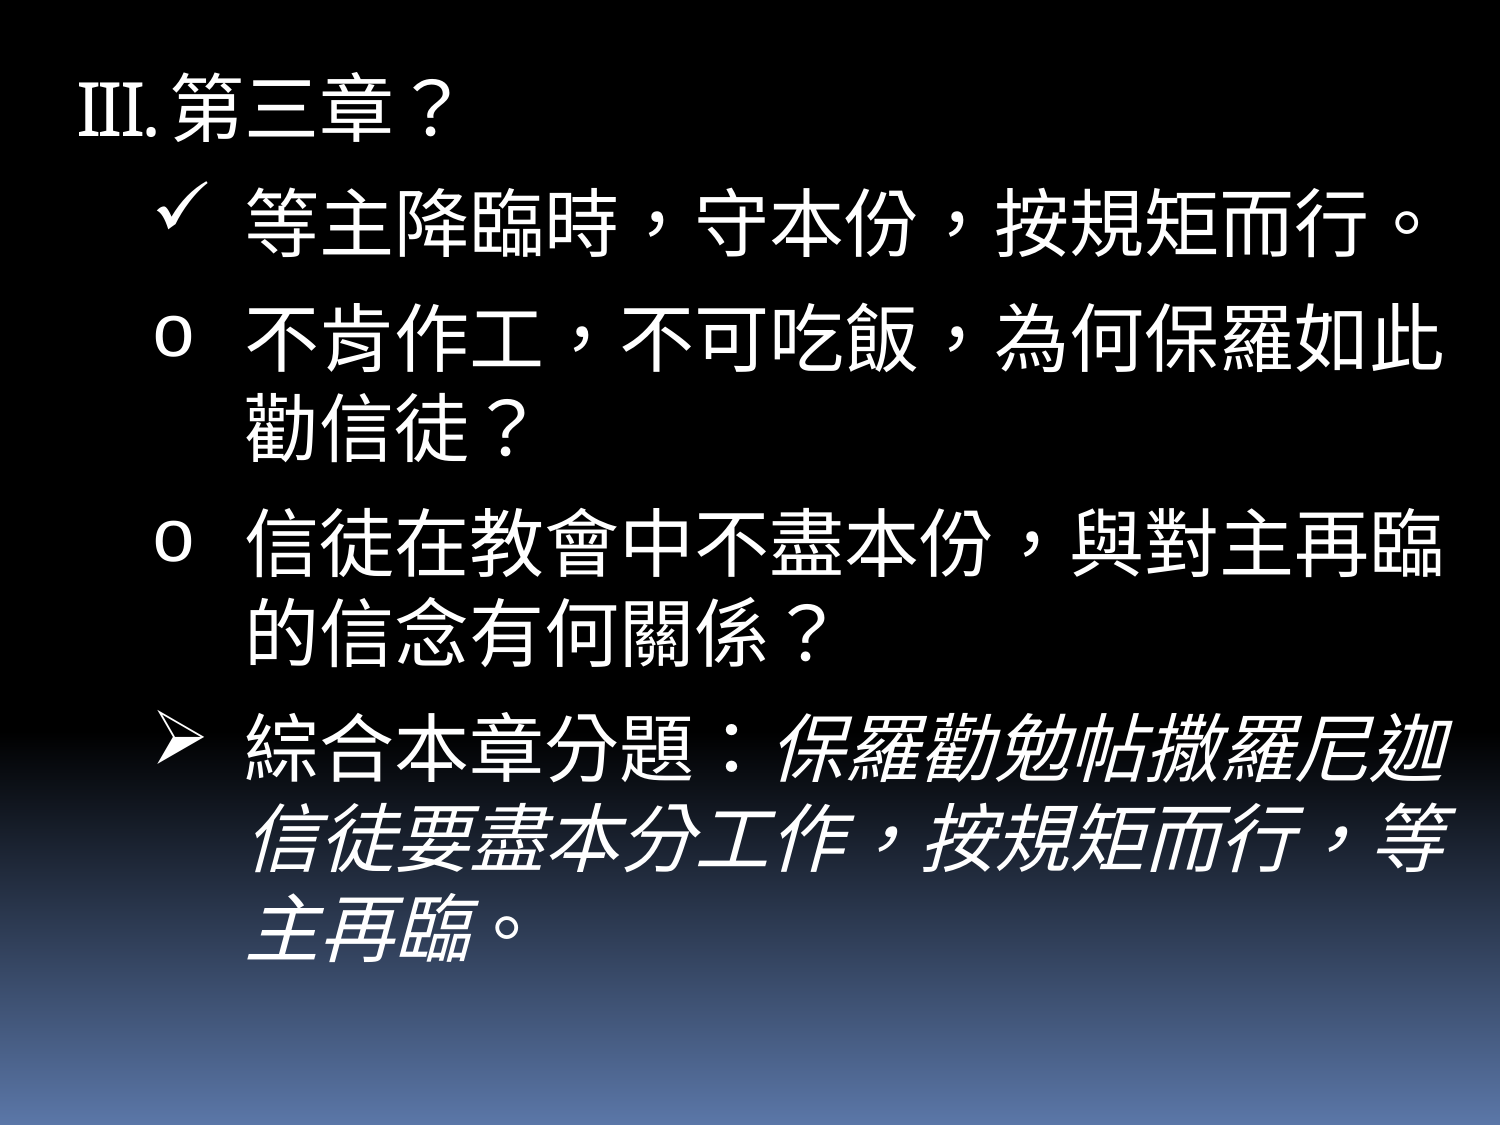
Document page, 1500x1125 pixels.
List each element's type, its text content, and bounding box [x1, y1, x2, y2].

text_box 第三章？ 等主降臨時，守本份，按規矩而行。 不肯作工，不可吃飯，為何保羅如此勸信徒？ 信徒在教會中不盡本份，與對主再臨的信念有何關係？ 綜合本章分題：保羅勸勉帖撒羅尼迦信徒要盡本分工作，按規矩而行，等主再臨。 [0, 54, 1471, 1095]
